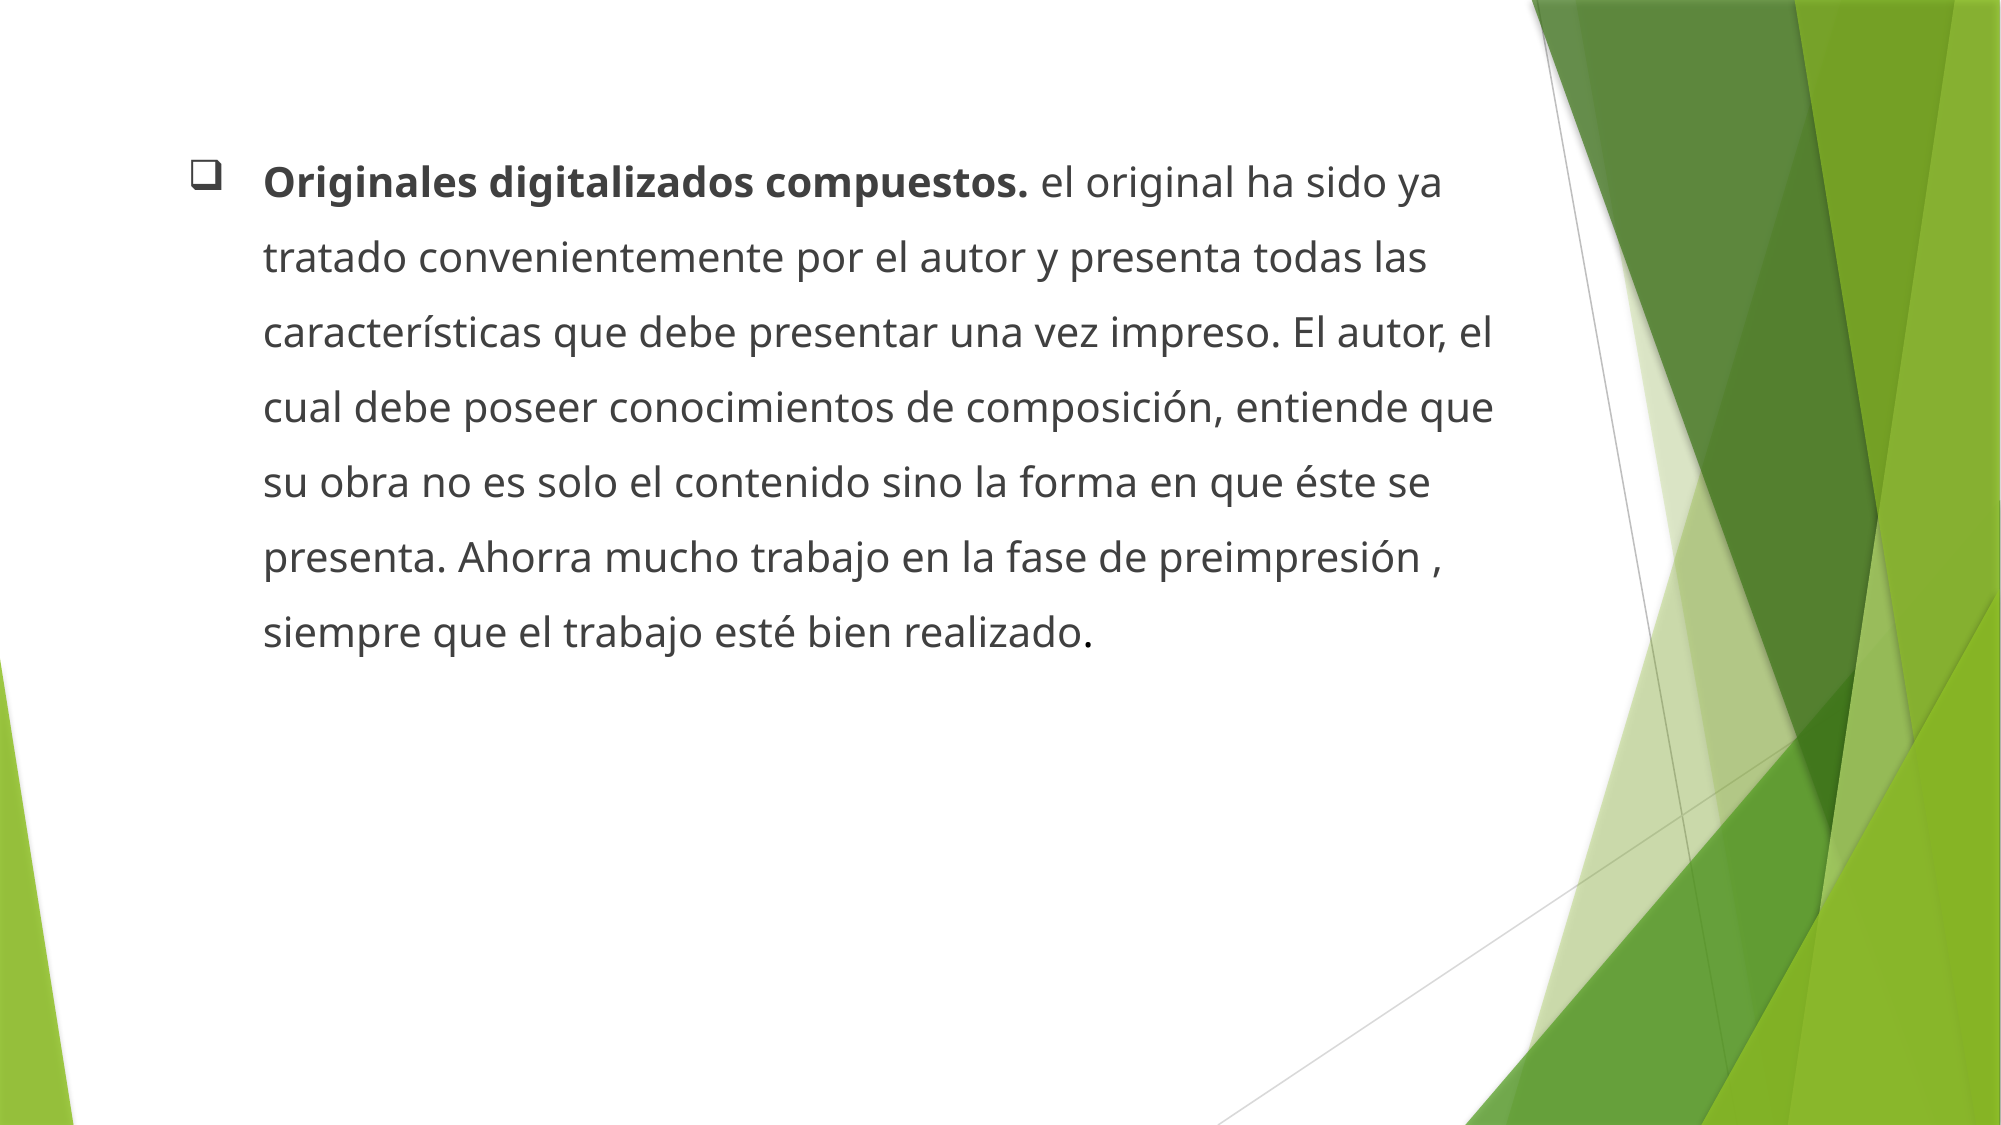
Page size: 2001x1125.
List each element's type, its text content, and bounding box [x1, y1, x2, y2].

text_box Originales digitalizados compuestos. el original ha sido ya tratado convenientemente por el autor y presenta todas las características que debe presentar una vez impreso. El autor, el cual debe poseer conocimientos de composición, entiende que su obra no es solo el contenido sino la forma en que éste se presenta. Ahorra mucho trabajo en la fase de preimpresión , siempre que el trabajo esté bien realizado. [98, 123, 1531, 664]
